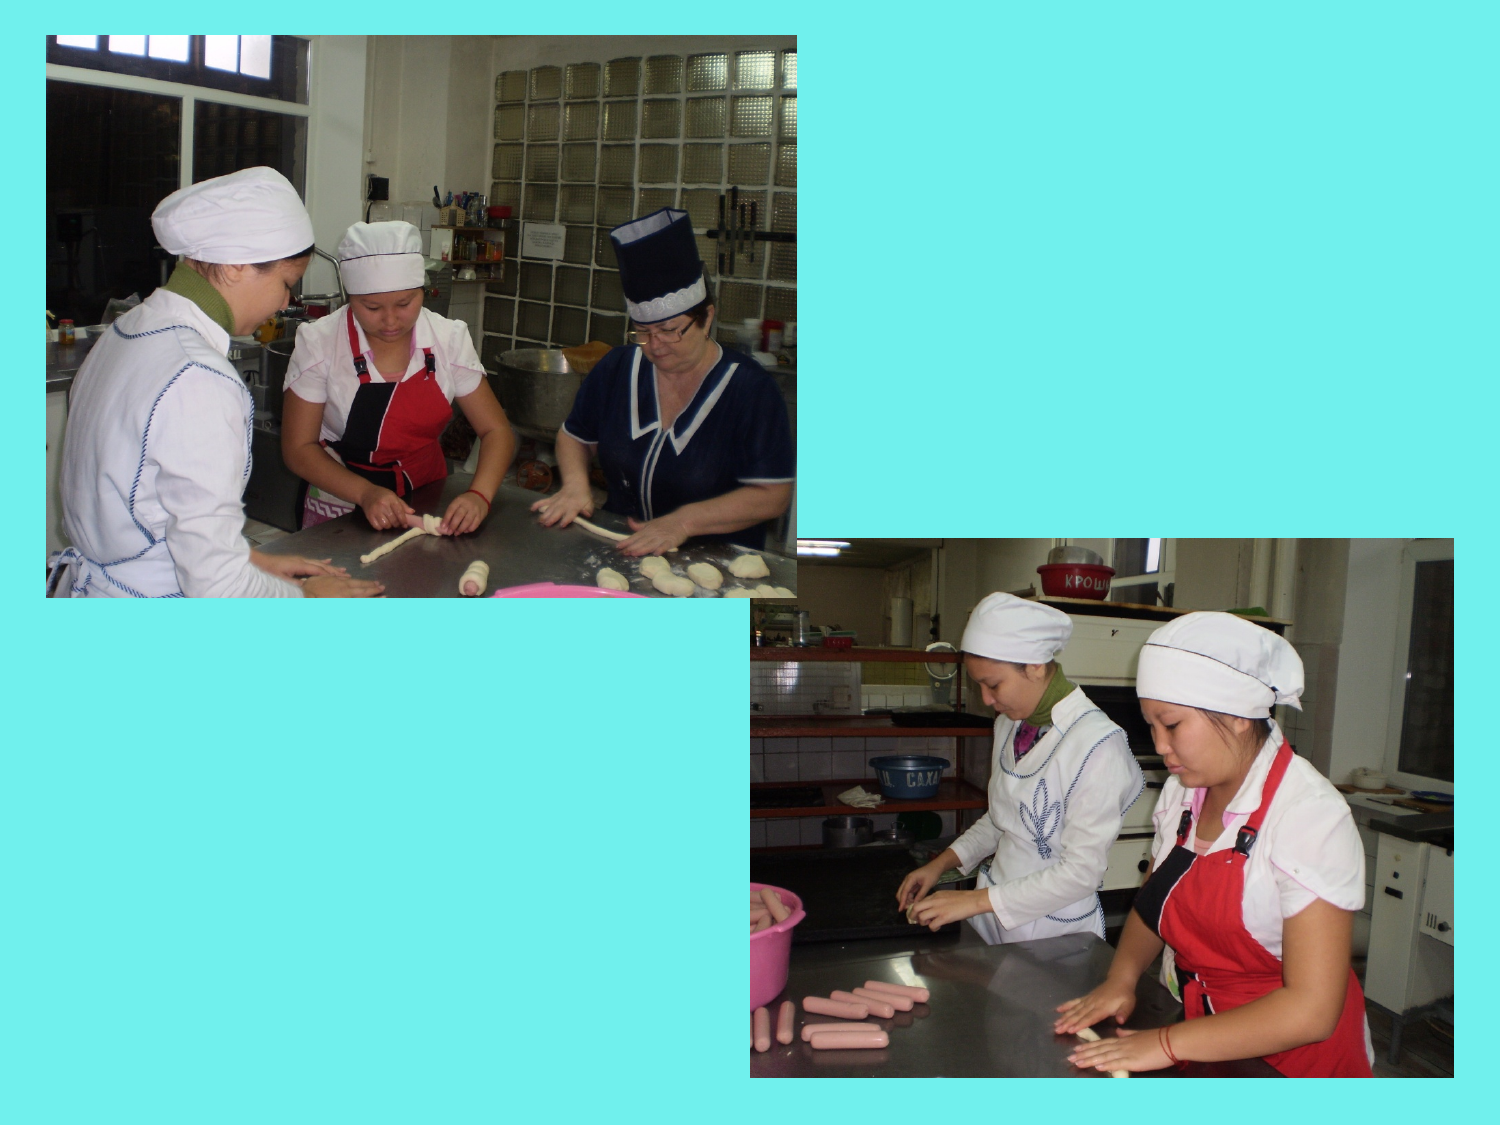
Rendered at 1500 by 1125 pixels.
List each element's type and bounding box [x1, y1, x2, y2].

picture [46, 34, 1454, 1079]
